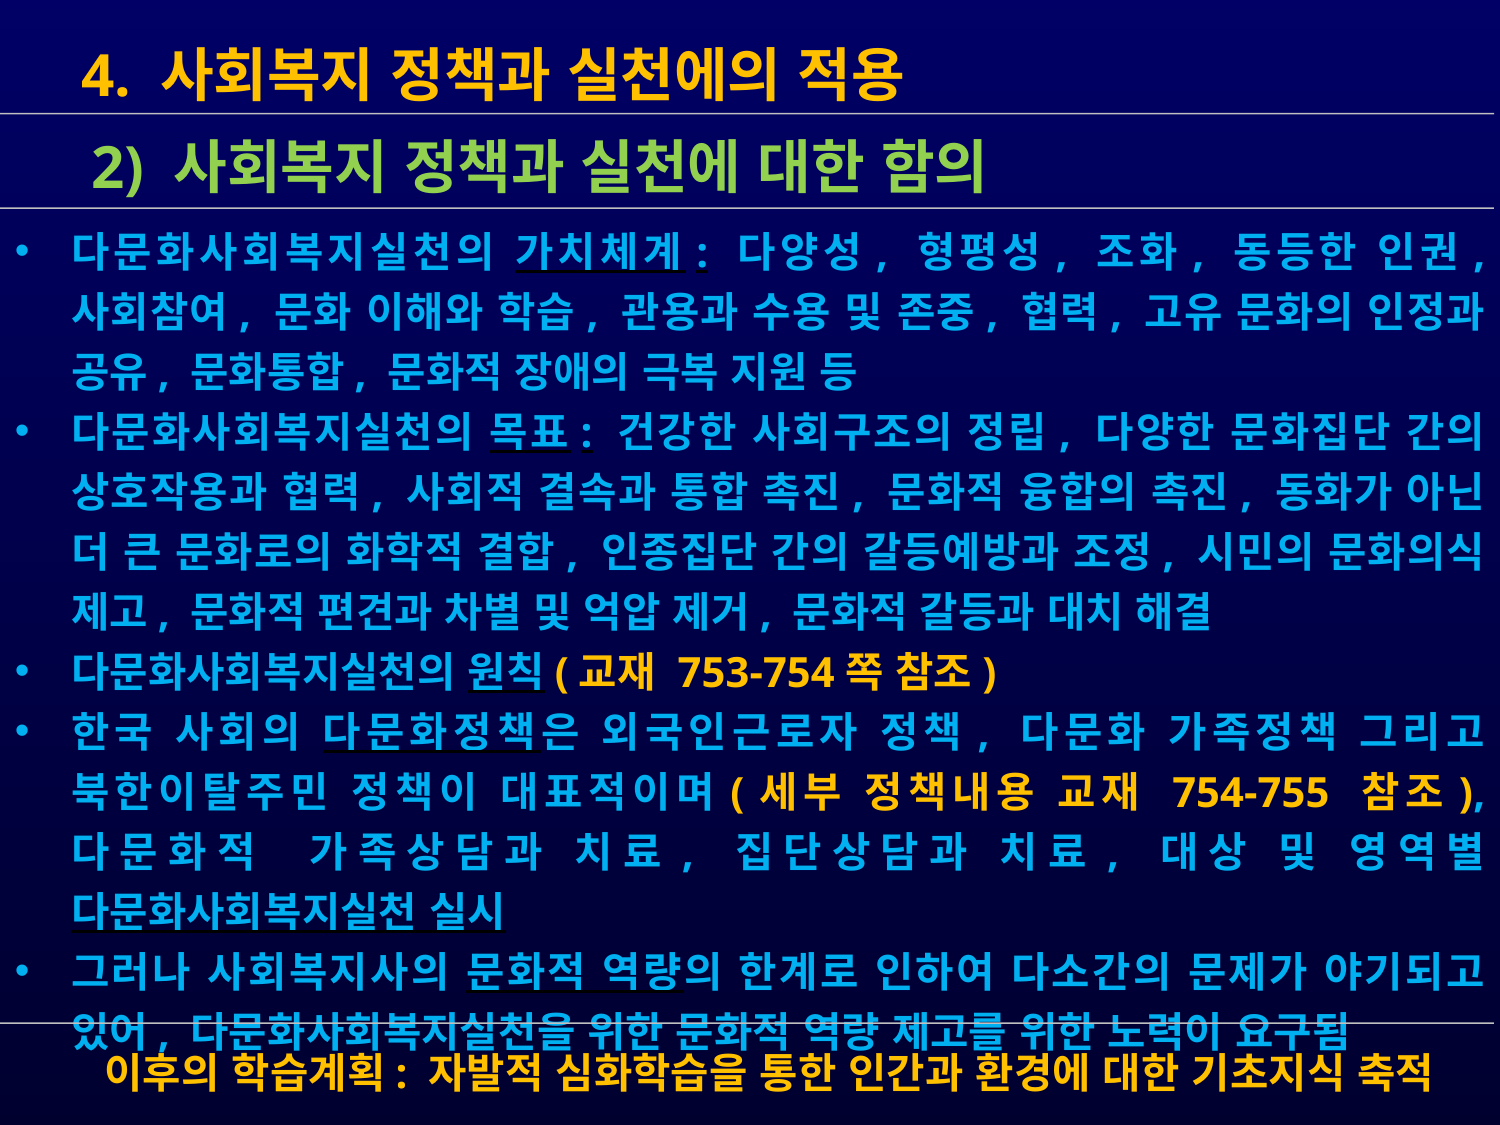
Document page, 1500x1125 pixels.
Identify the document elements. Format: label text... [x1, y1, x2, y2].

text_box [0, 30, 1500, 1004]
text_box 이후의 학습계획: 자발적 심화학습을 통한 인간과 환경에 대한 기초지식 축적 [5, 1023, 1500, 1108]
